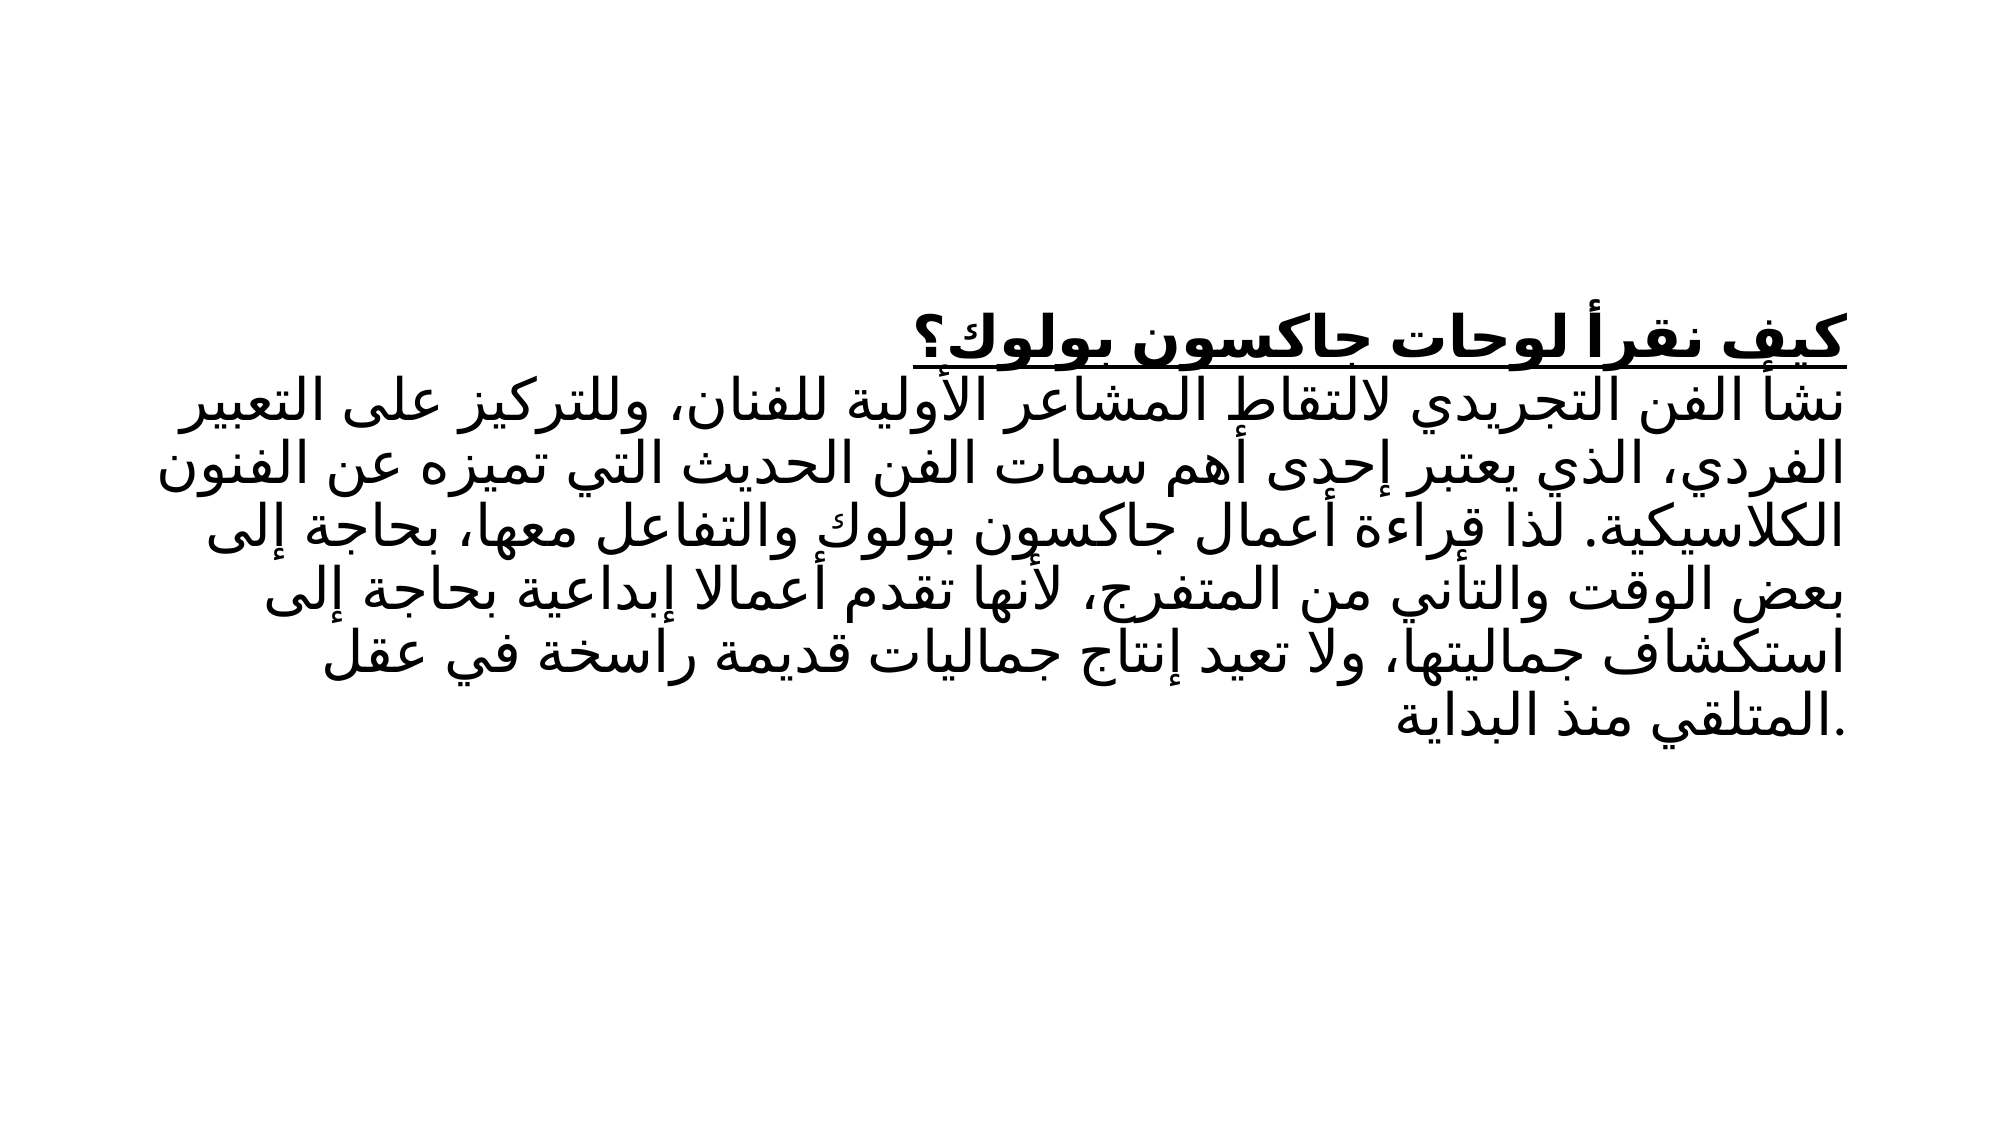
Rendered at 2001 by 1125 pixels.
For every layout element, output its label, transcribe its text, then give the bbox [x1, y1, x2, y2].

list كيف نقرأ لوحات جاكسون بولوك؟ نشأ الفن التجريدي لالتقاط المشاعر الأولية للفنان، وللتركيز على التعبير الفردي، الذي يعتبر إحدى أهم سمات الفن الحديث التي تميزه عن الفنون الكلاسيكية. لذا قراءة أعمال جاكسون بولوك والتفاعل معها، بحاجة إلى بعض الوقت والتأني من المتفرج، لأنها تقدم أعمالا إبداعية بحاجة إلى استكشاف جماليتها، ولا تعيد إنتاج جماليات قديمة راسخة في عقل المتلقي منذ البداية. [137, 299, 1863, 1014]
